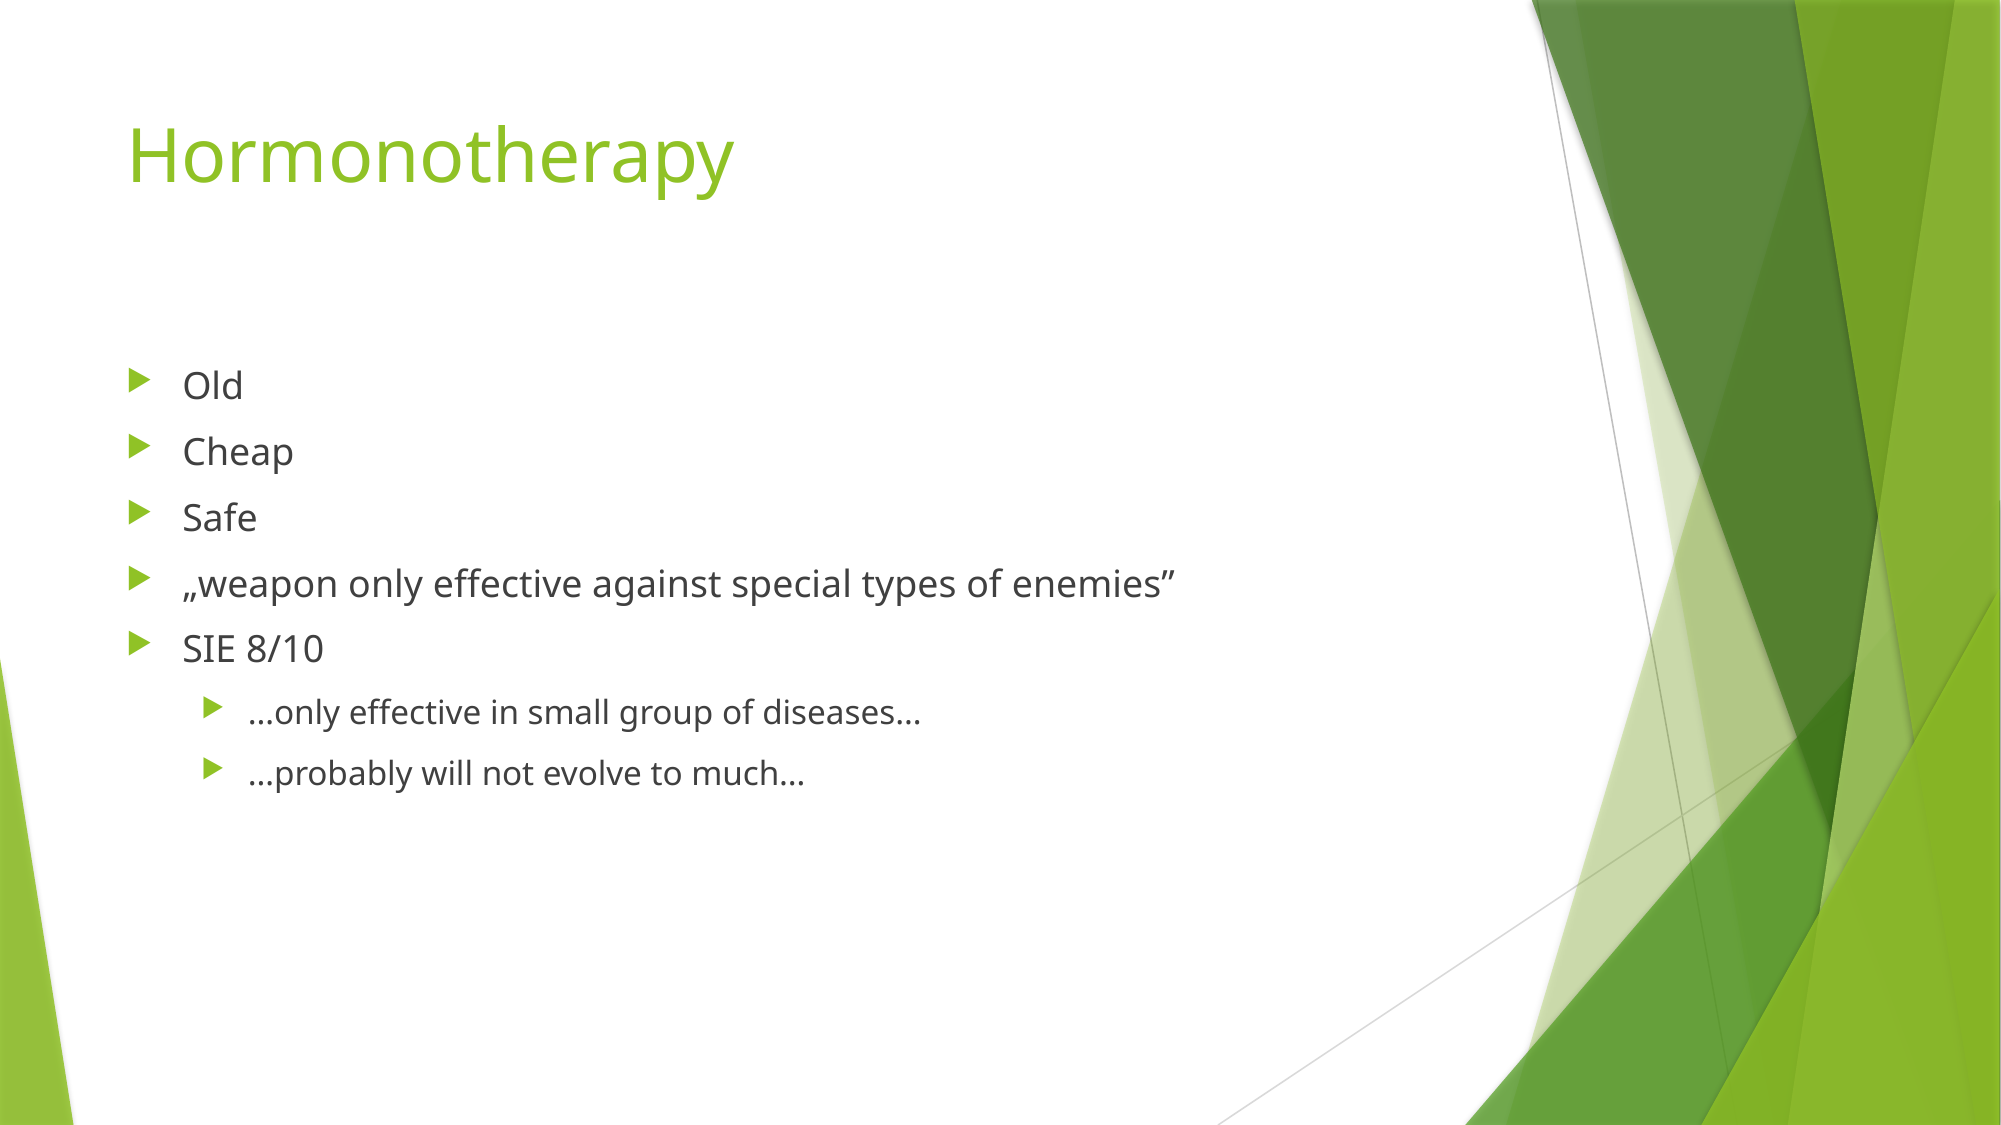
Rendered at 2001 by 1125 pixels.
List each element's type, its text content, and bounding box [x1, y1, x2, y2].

list Old Cheap Safe „weapon only effective against special types of enemies” SIE 8/10 …only effective in small group of diseases… …probably will not evolve to much… [111, 354, 1522, 992]
title Hormonotherapy [111, 99, 1522, 317]
